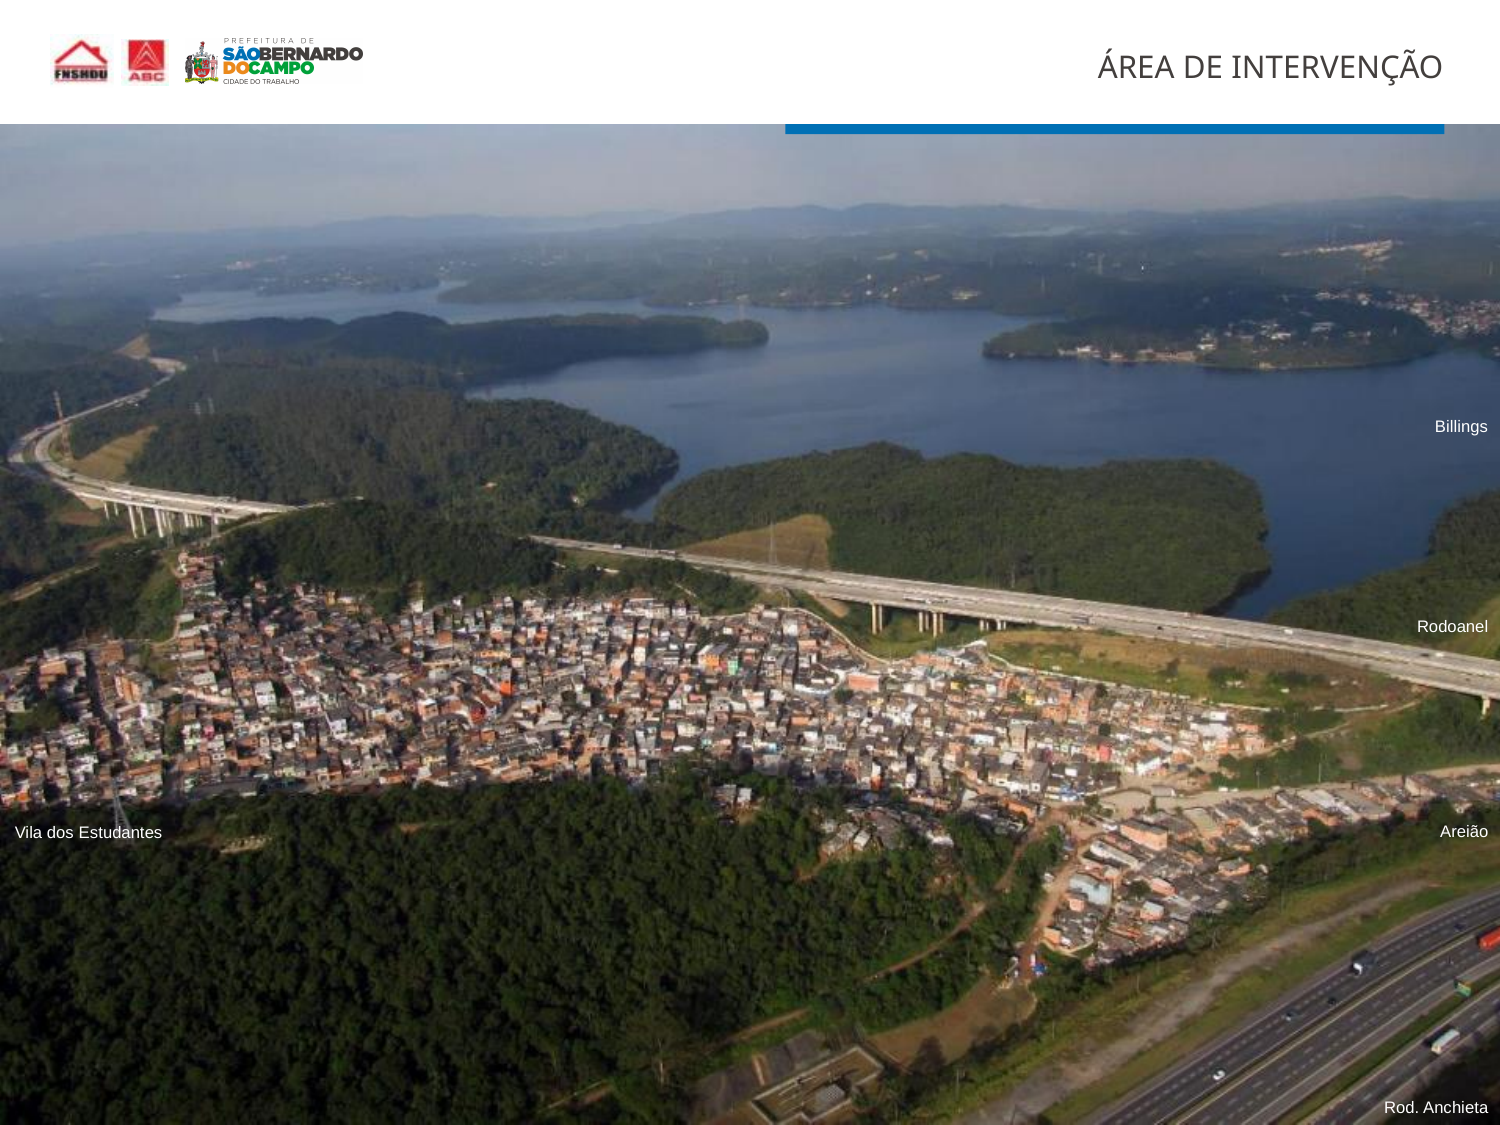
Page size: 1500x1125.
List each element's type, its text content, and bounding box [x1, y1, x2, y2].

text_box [0, 123, 1500, 1125]
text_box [49, 34, 363, 88]
text_box ÁREA DE INTERVENÇÃO [620, 40, 1459, 93]
